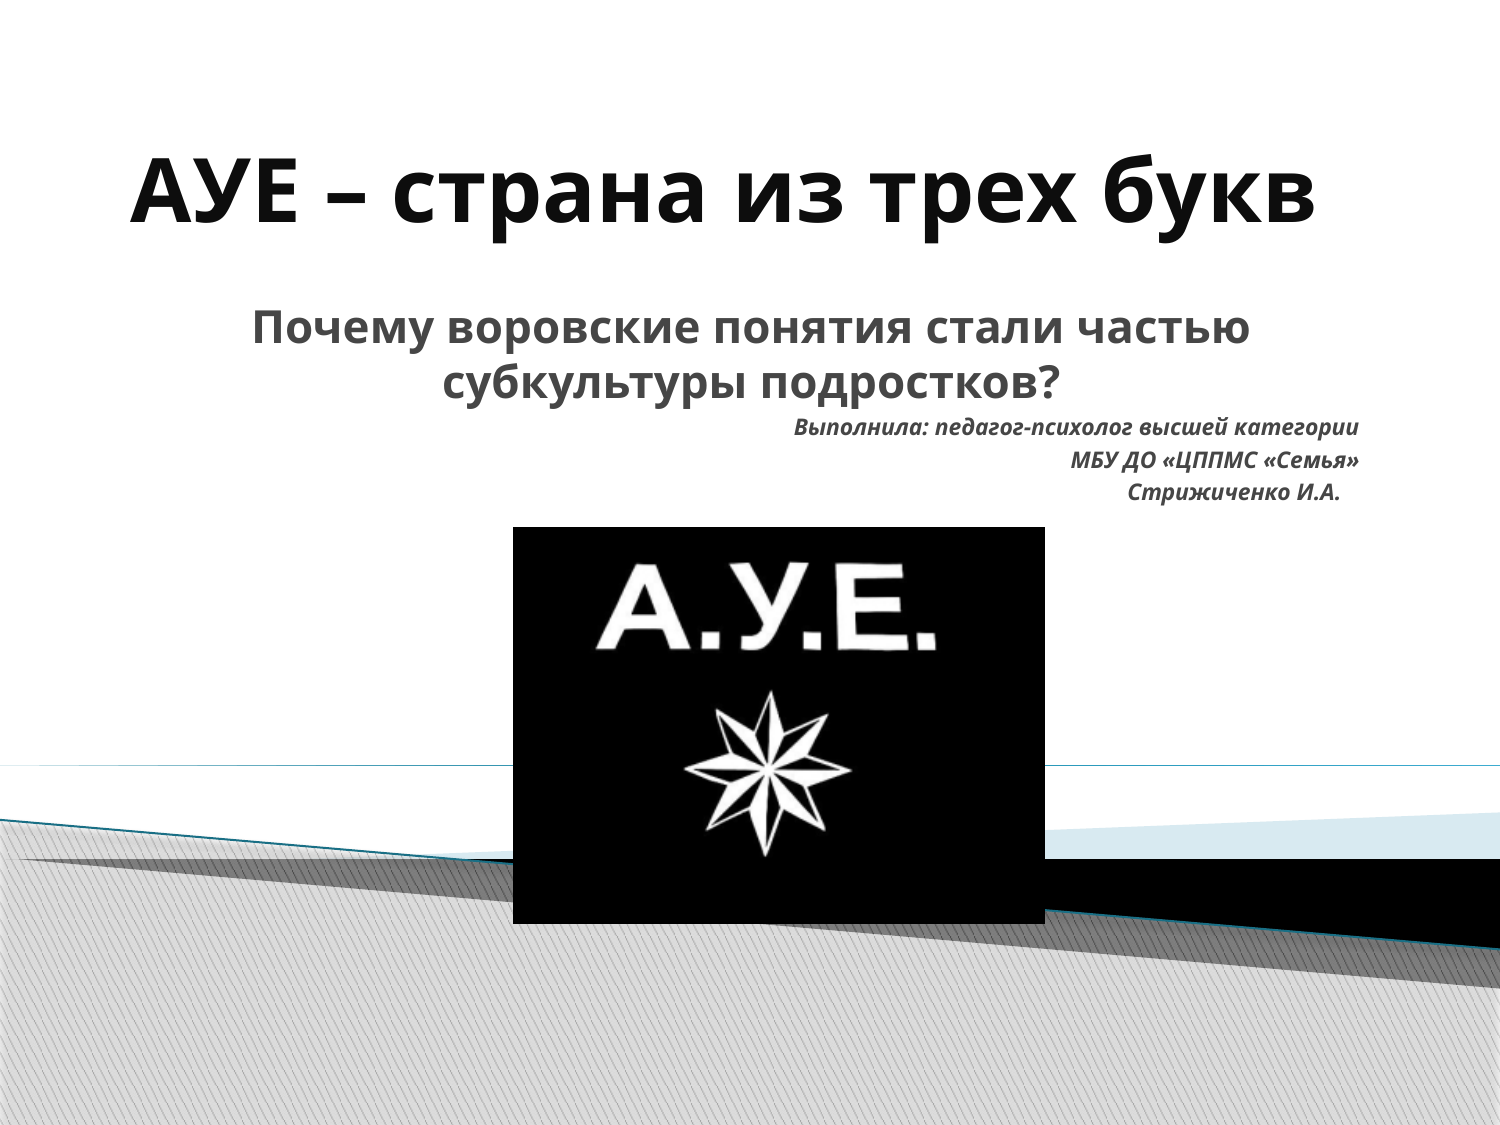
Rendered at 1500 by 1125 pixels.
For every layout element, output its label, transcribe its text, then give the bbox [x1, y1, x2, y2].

picture [5, 526, 1500, 989]
subtitle Почему воровские понятия стали частью субкультуры подростков? Выполнила: педагог-психолог высшей категории МБУ ДО «ЦППМС «Семья» Стрижиченко И.А. [135, 290, 1374, 516]
title АУЕ – страна из трех букв. [100, 54, 1376, 355]
